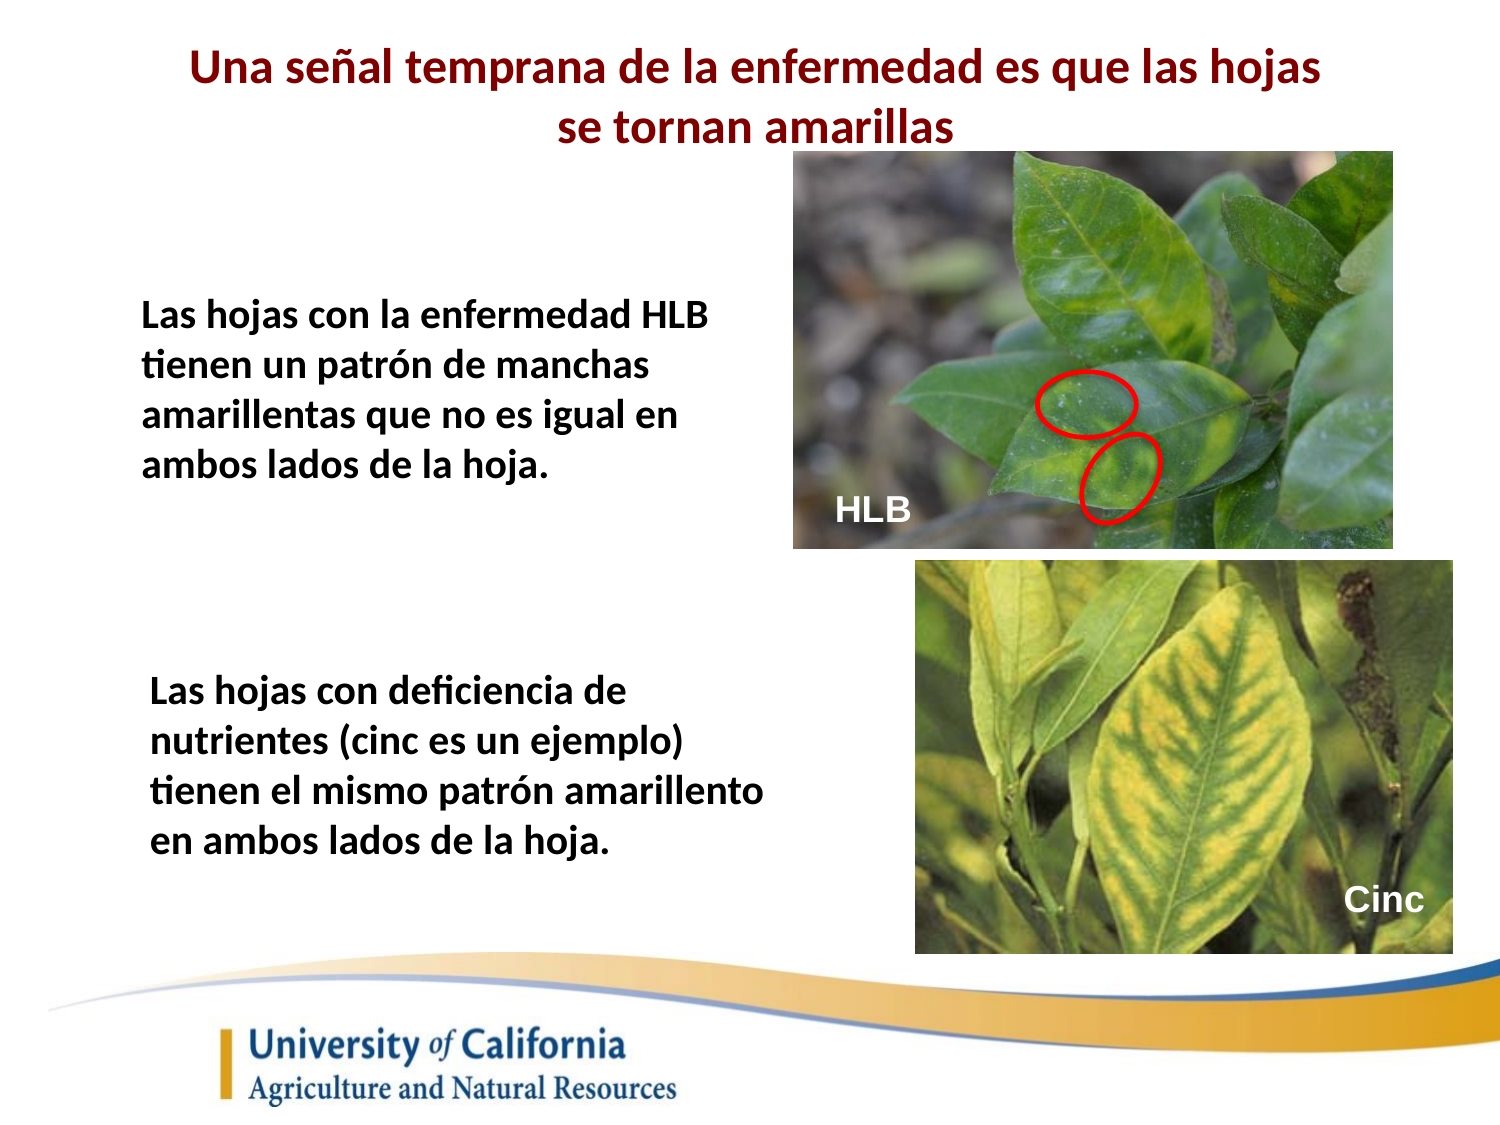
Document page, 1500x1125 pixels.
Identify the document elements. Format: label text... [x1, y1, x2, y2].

text_box Las hojas con la enfermedad HLB tienen un patrón de manchas amarillentas que no es igual en ambos lados de la hoja. [126, 279, 742, 566]
picture [48, 560, 1500, 1107]
text_box Las hojas con deficiencia de nutrientes (cinc es un ejemplo) tienen el mismo patrón amarillento en ambos lados de la hoja. [135, 655, 794, 871]
title Una señal temprana de la enfermedad es que las hojas se tornan amarillas [65, 0, 1458, 188]
picture [793, 151, 1394, 549]
